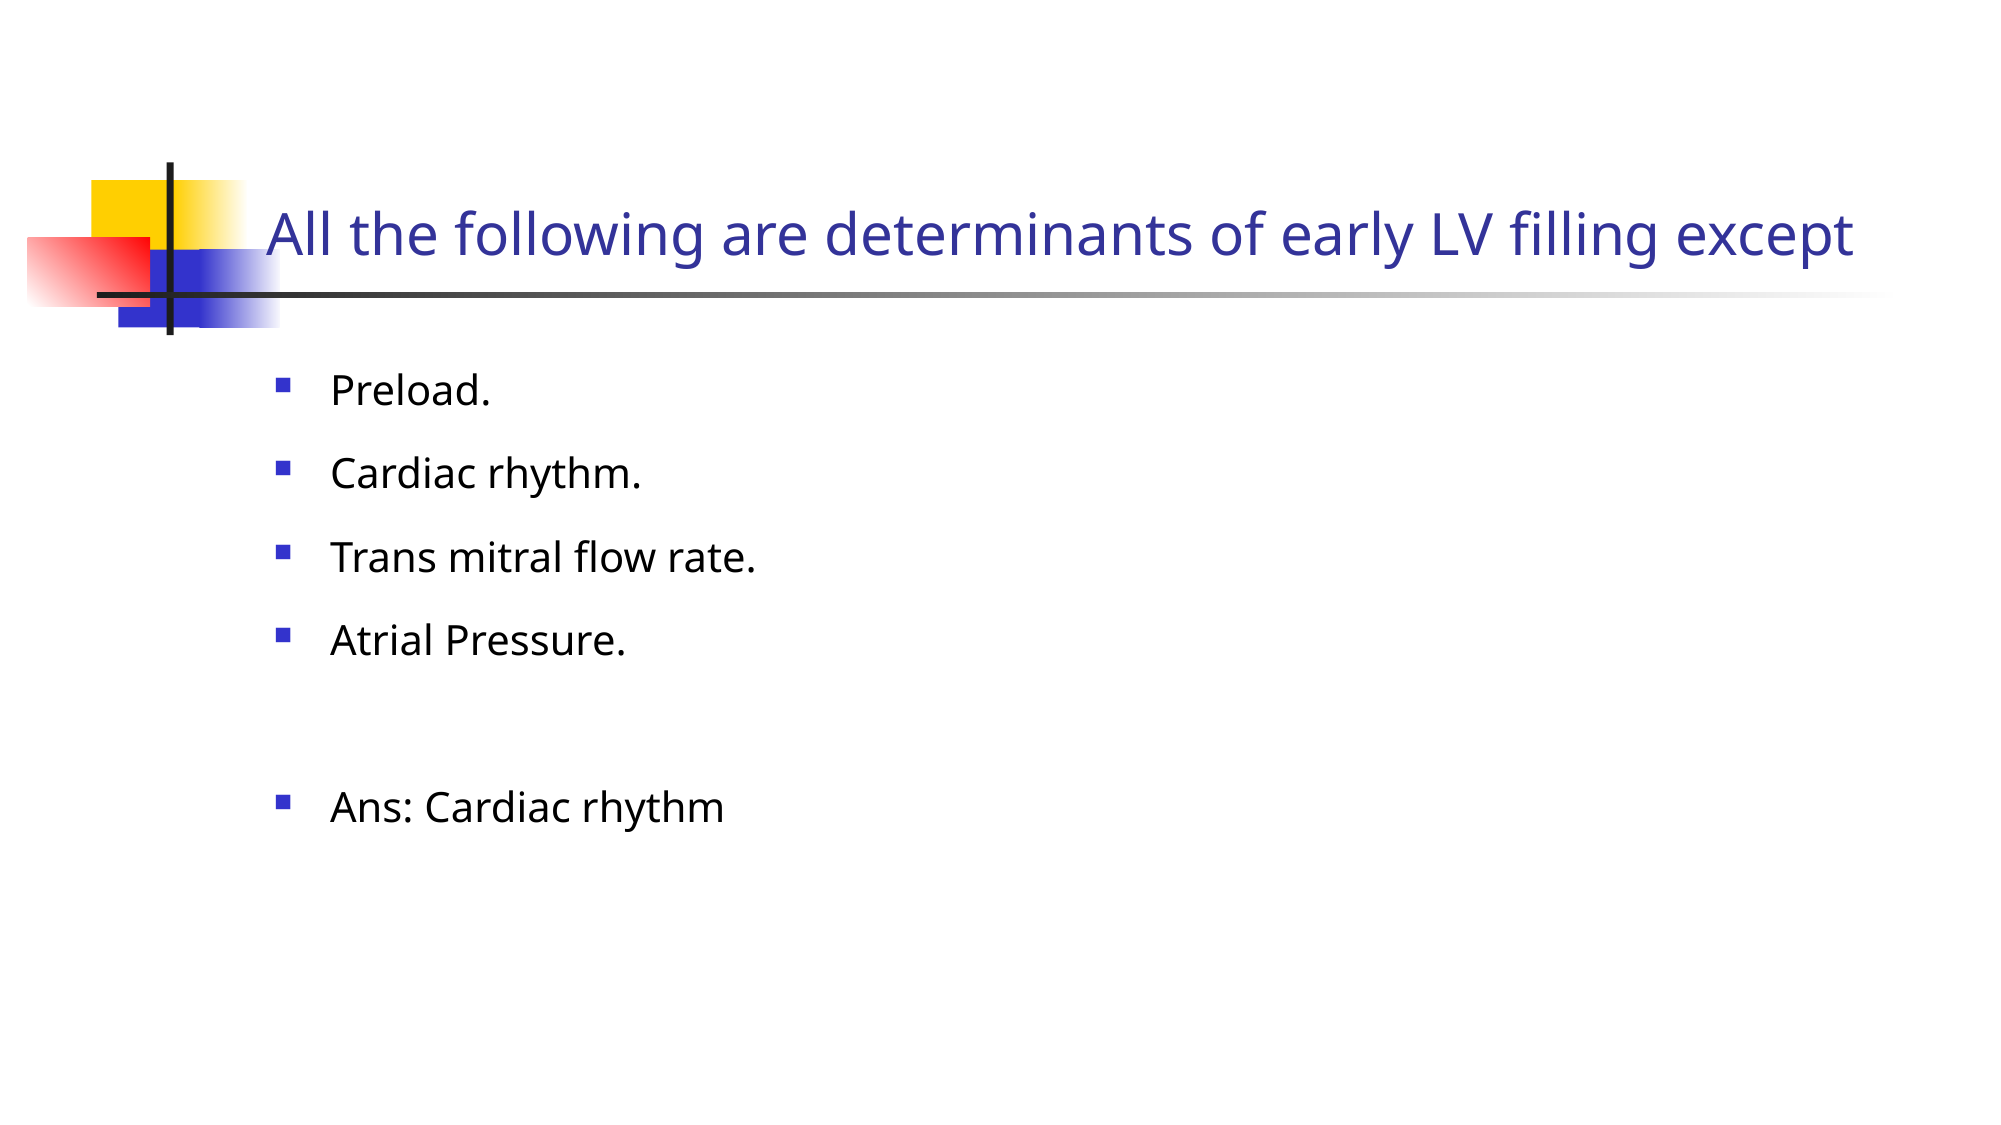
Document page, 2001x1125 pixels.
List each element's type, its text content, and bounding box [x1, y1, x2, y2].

list Preload. Cardiac rhythm. Trans mitral flow rate. Atrial Pressure. Ans: Cardiac rhythm [258, 330, 1959, 1007]
title All the following are determinants of early LV filling except [251, 34, 1957, 276]
